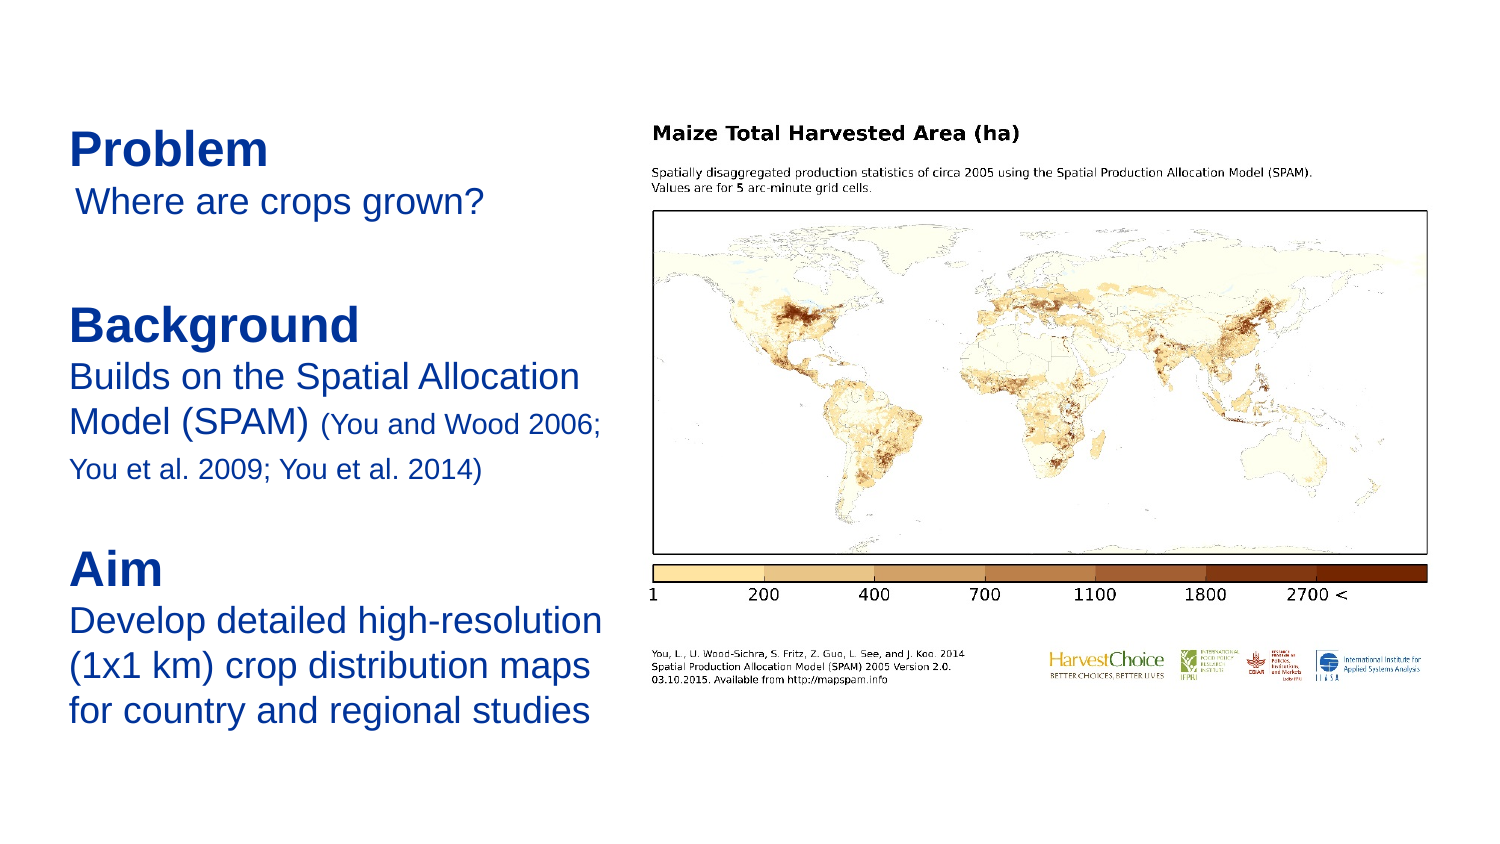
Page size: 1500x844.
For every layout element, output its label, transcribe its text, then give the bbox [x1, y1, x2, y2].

title Problem [68, 33, 563, 177]
text_box Builds on the Spatial Allocation Model (SPAM) (You and Wood 2006; You et al. 2009; You et al. 2014) [69, 352, 615, 515]
list Where are crops grown? [74, 176, 597, 257]
text_box Background [69, 209, 563, 352]
text_box Aim [69, 516, 563, 596]
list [631, 90, 1445, 701]
text_box Develop detailed high-resolution (1x1 km) crop distribution maps for country and regional studies [69, 596, 615, 759]
